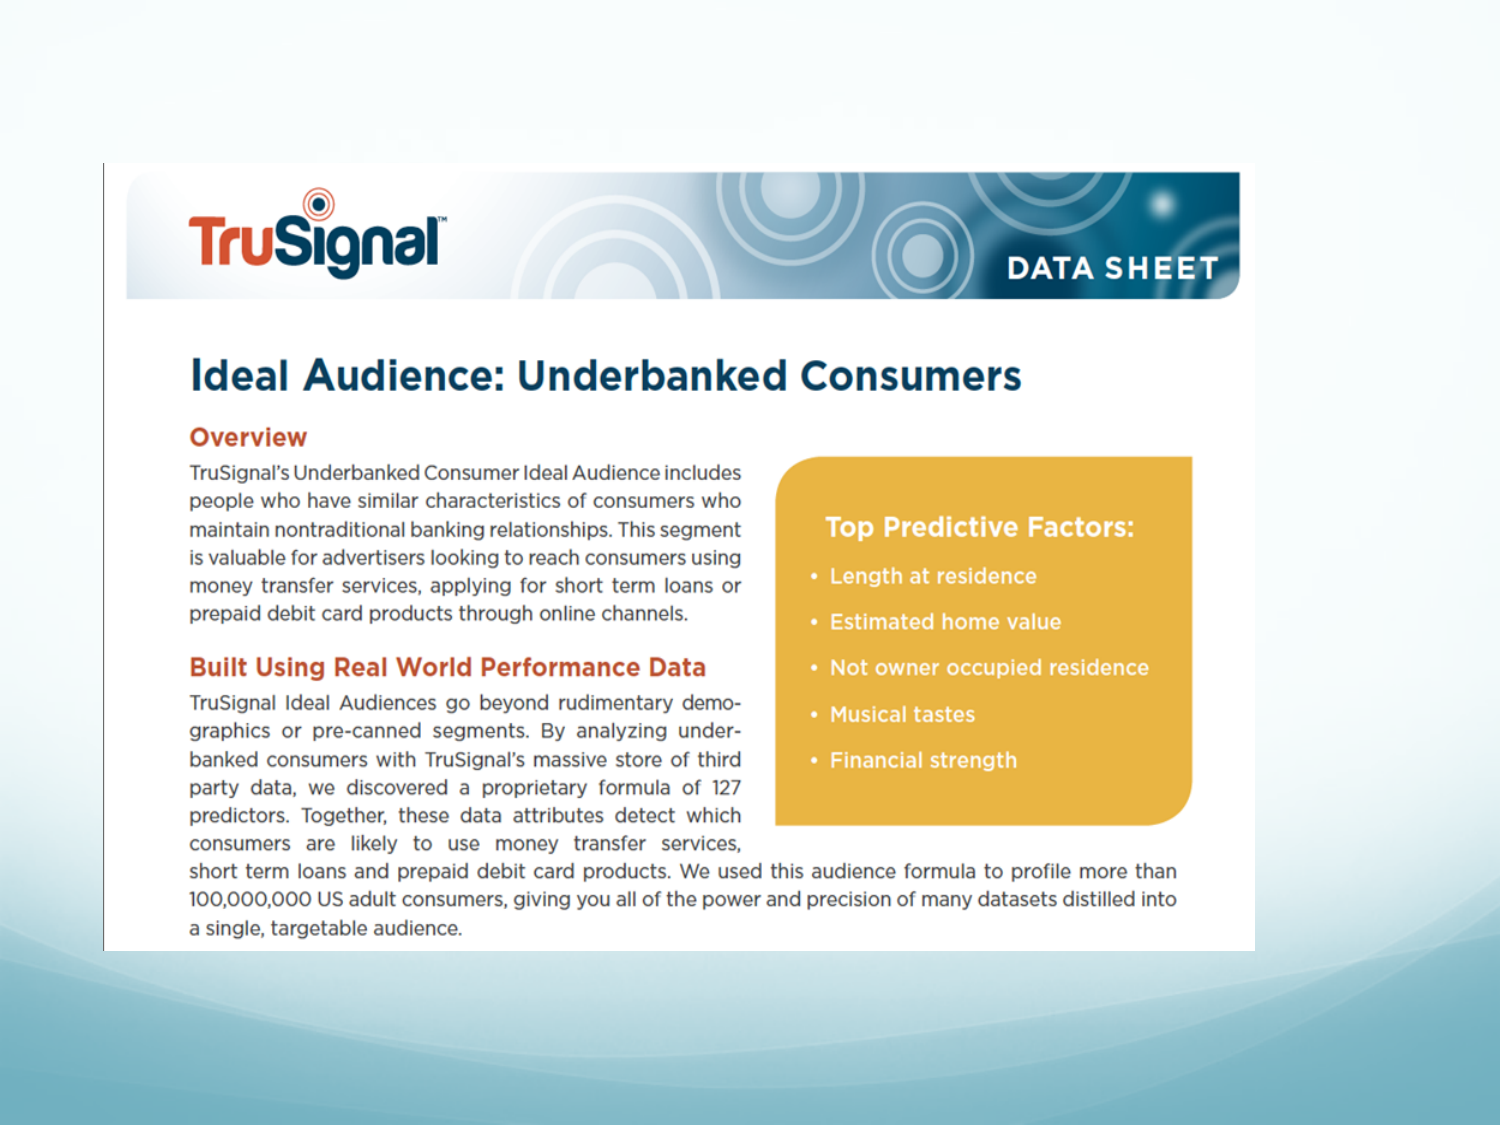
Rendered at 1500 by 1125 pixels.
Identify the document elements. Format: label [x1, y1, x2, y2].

picture [102, 162, 1255, 952]
